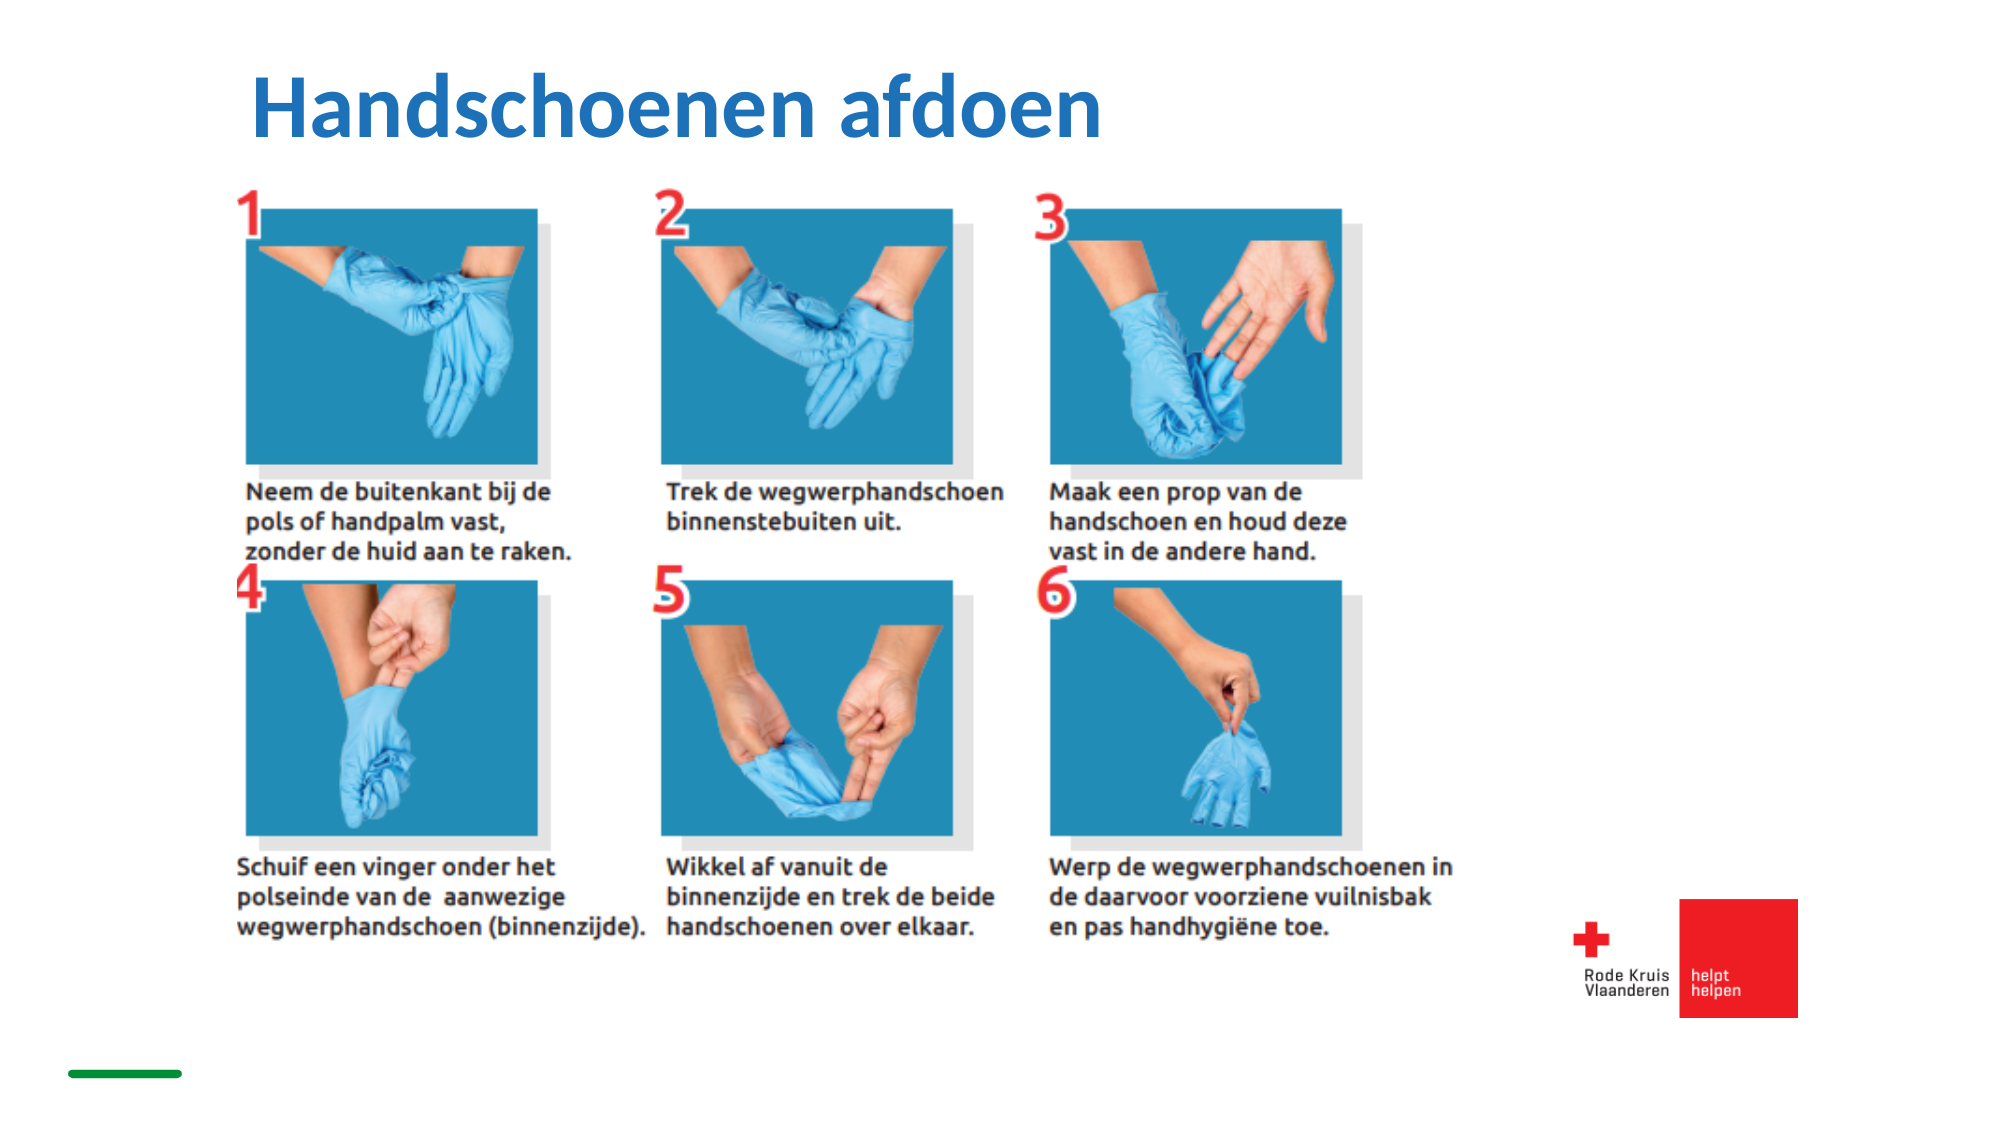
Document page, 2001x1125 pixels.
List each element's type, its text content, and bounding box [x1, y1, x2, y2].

picture [237, 185, 1464, 955]
picture [1542, 856, 1798, 1019]
picture [65, 1065, 184, 1082]
title Handschoenen afdoen [236, 65, 1153, 165]
